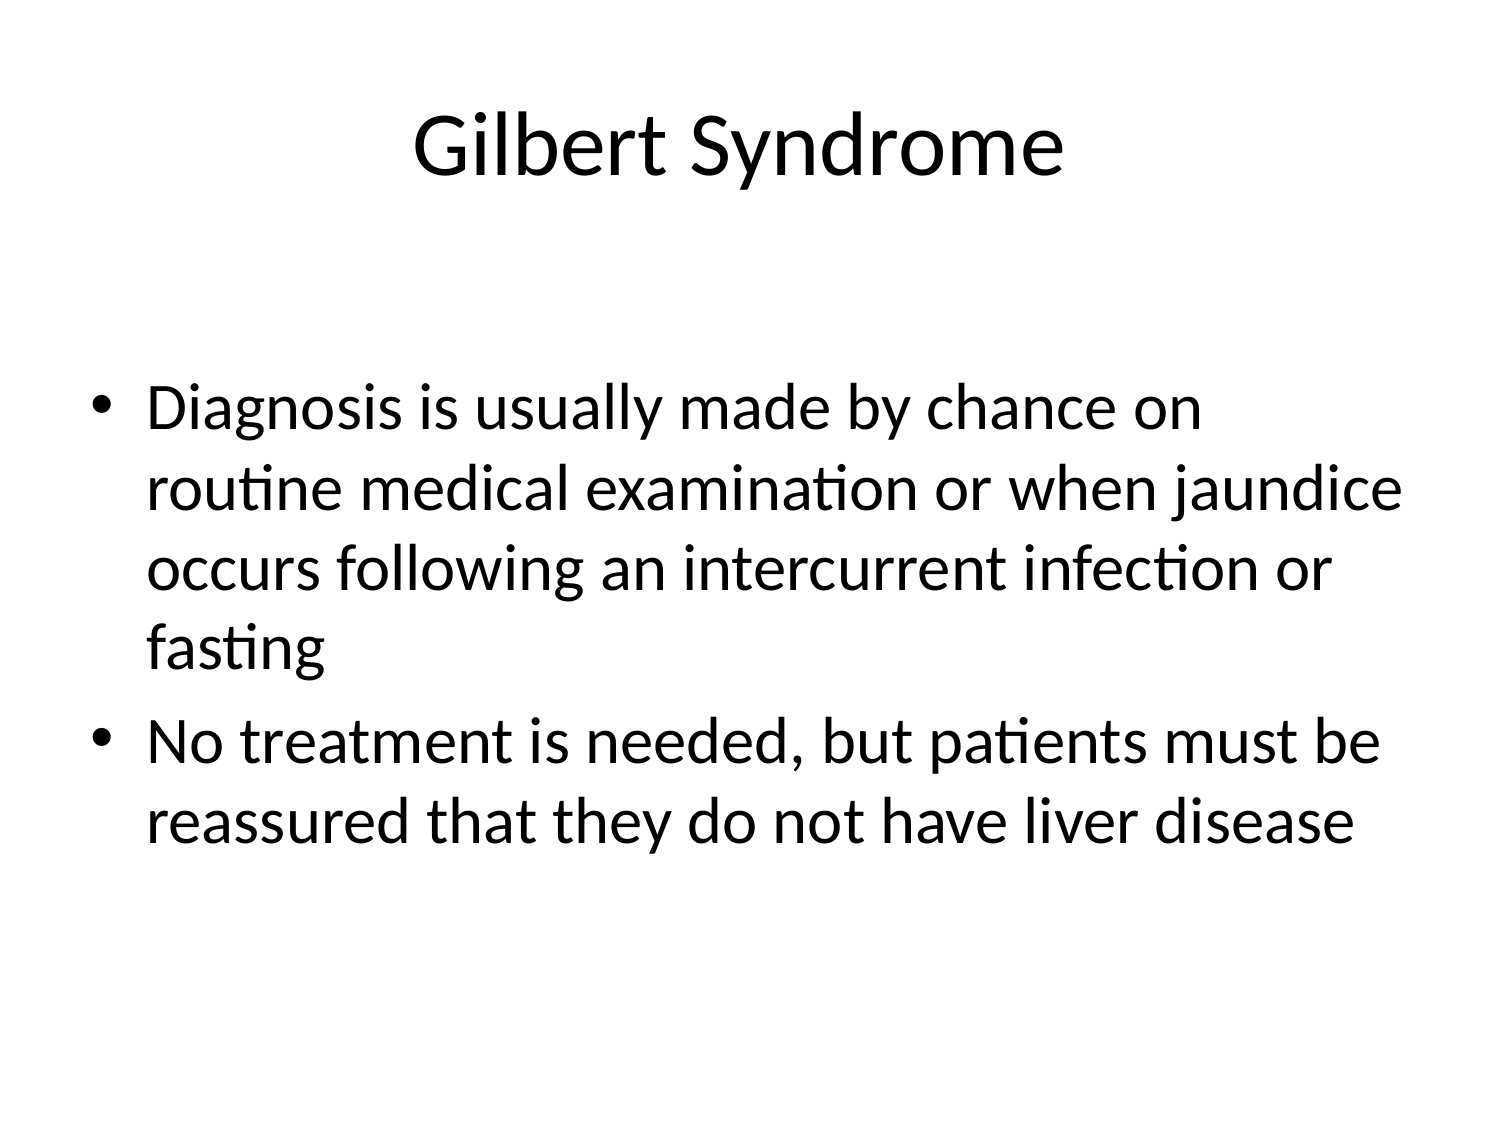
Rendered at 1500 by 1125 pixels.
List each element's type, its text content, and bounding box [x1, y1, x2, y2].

title Gilbert Syndrome [75, 45, 1425, 233]
list Diagnosis is usually made by chance on routine medical examination or when jaundice occurs following an intercurrent infection or fasting No treatment is needed, but patients must be reassured that they do not have liver disease [75, 262, 1425, 1005]
